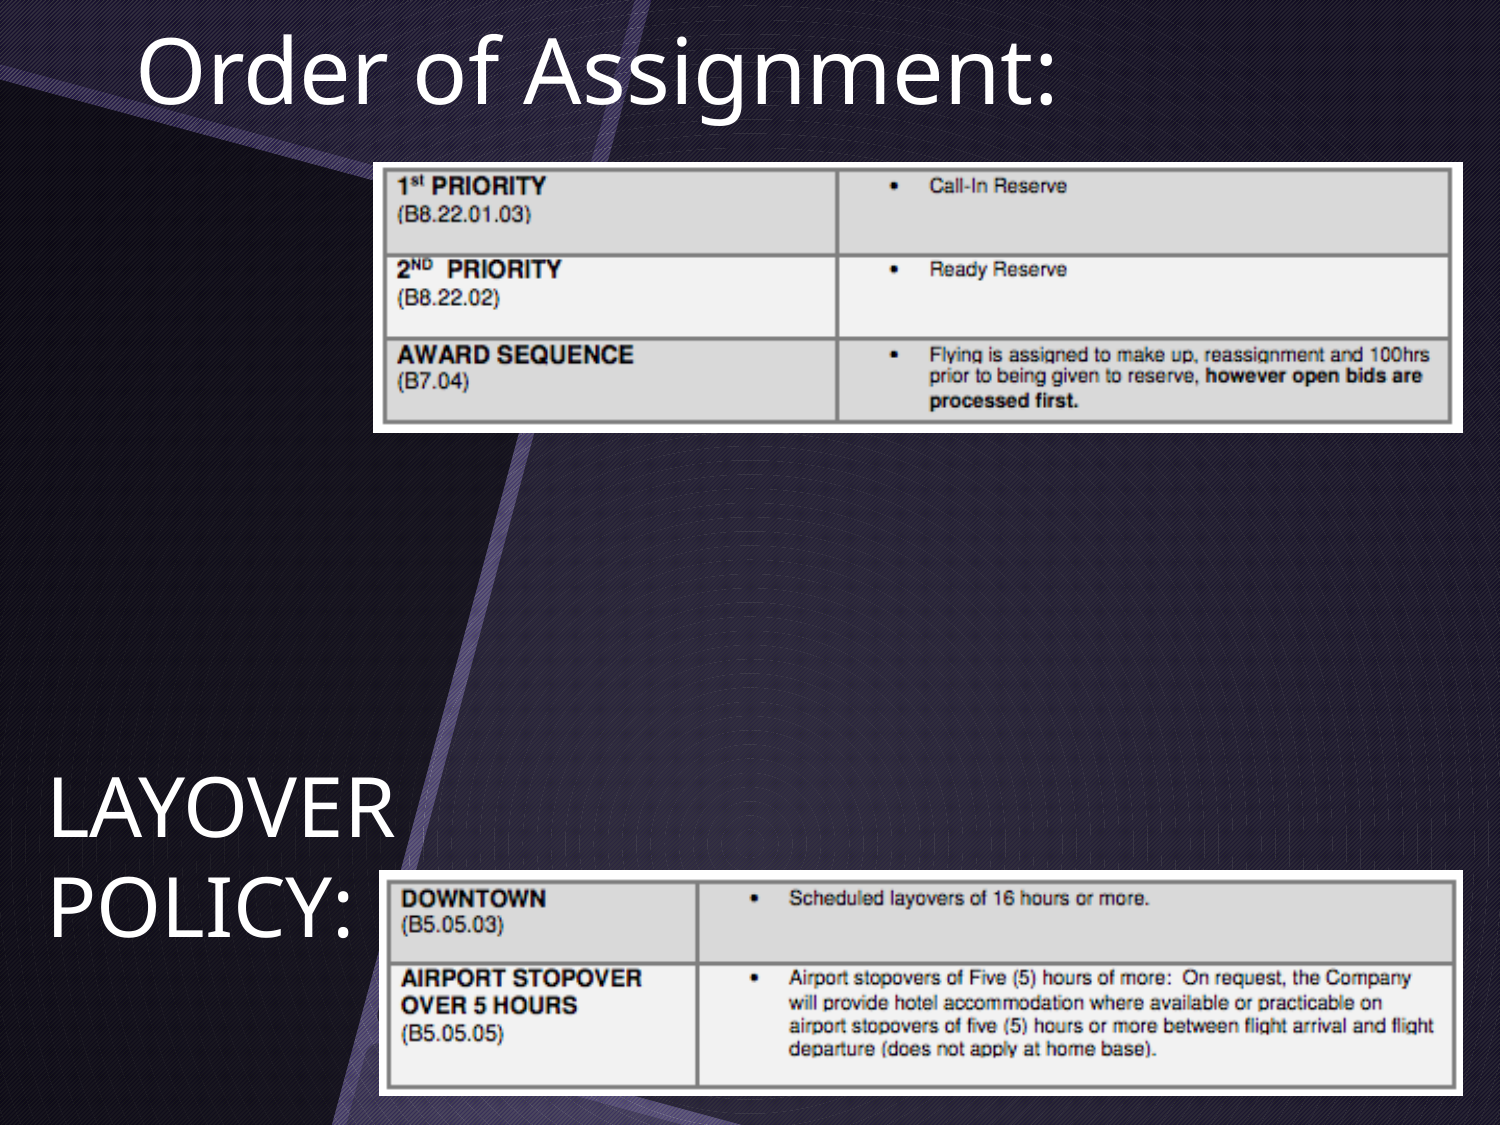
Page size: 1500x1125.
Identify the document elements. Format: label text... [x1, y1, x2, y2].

picture [378, 870, 1464, 1097]
title Order of Assignment: [0, 0, 1075, 131]
text_box LAYOVER POLICY: [31, 746, 433, 962]
picture [372, 161, 1464, 434]
